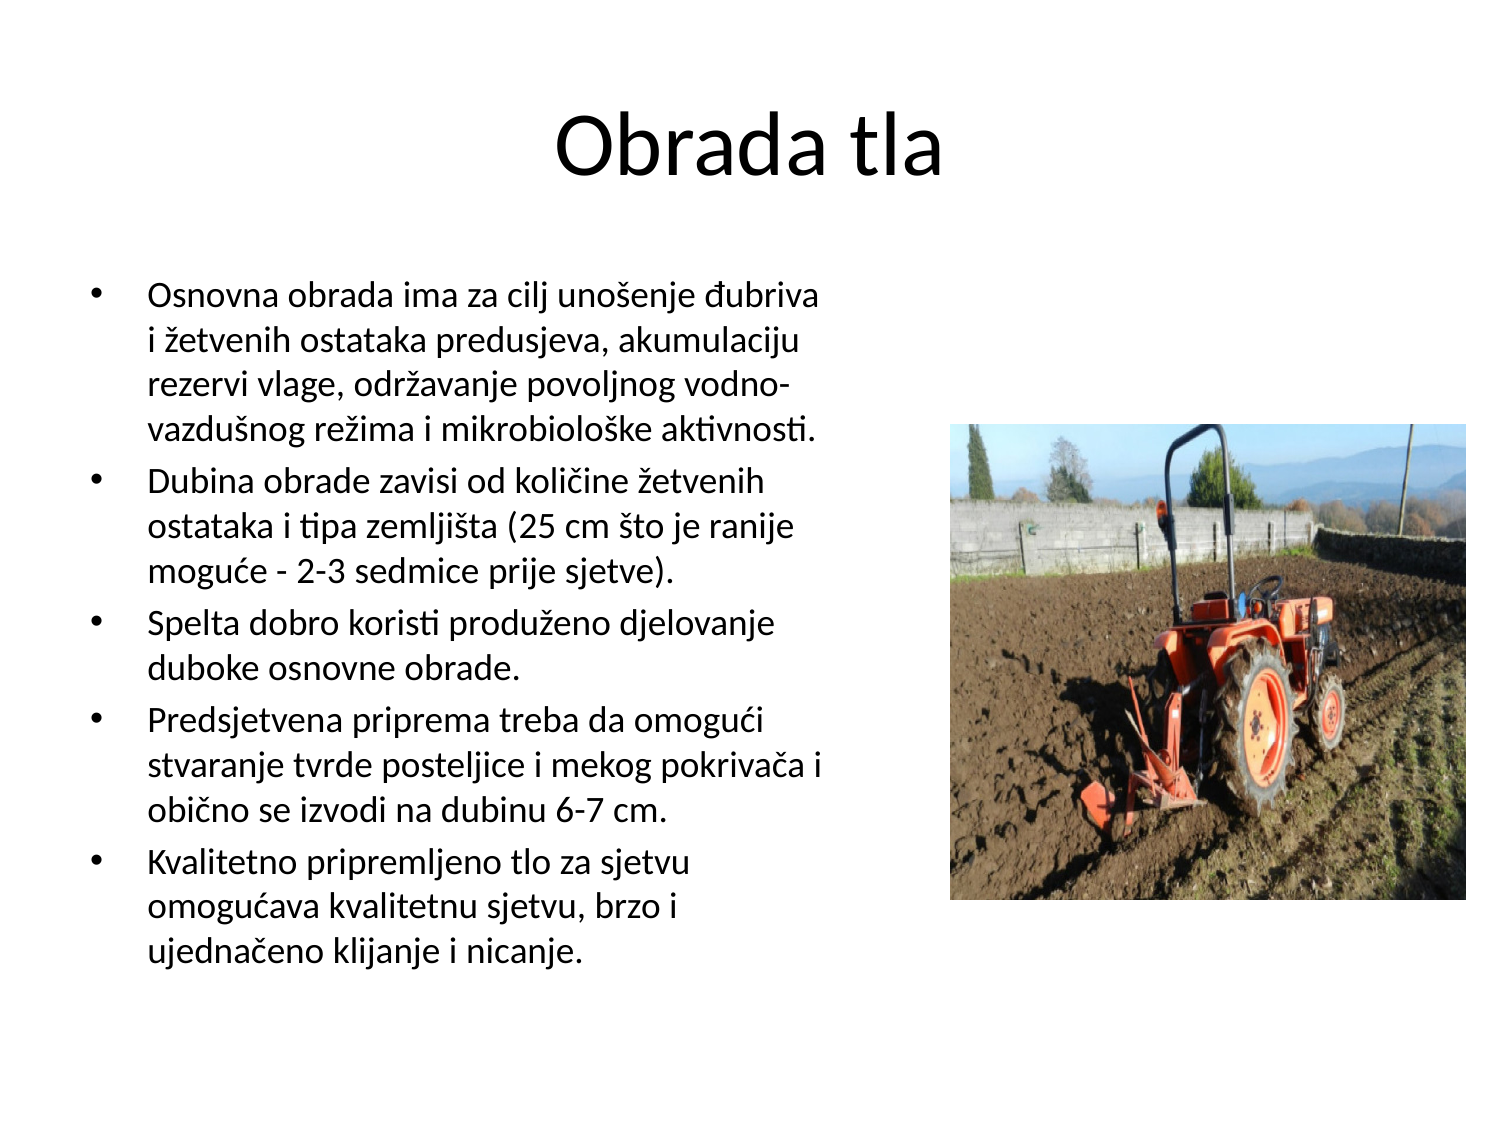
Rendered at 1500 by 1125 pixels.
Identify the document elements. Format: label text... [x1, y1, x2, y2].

list Osnovna obrada ima za cilj unošenje đubriva i žetvenih ostataka predusjeva, akumulaciju rezervi vlage, održavanje povoljnog vodno-vazdušnog režima i mikrobiološke aktivnosti. Dubina obrade zavisi od količine žetvenih ostataka i tipa zemljišta (25 cm što je ranije moguće - 2-3 sedmice prije sjetve). Spelta dobro koristi produženo djelovanje duboke osnovne obrade. Predsjetvena priprema treba da omogući stvaranje tvrde posteljice i mekog pokrivača i obično se izvodi na dubinu 6-7 cm. Kvalitetno pripremljeno tlo za sjetvu omogućava kvalitetnu sjetvu, brzo i ujednačeno klijanje i nicanje. [75, 262, 850, 1005]
title Obrada tla [75, 45, 1425, 233]
picture [949, 424, 1466, 901]
